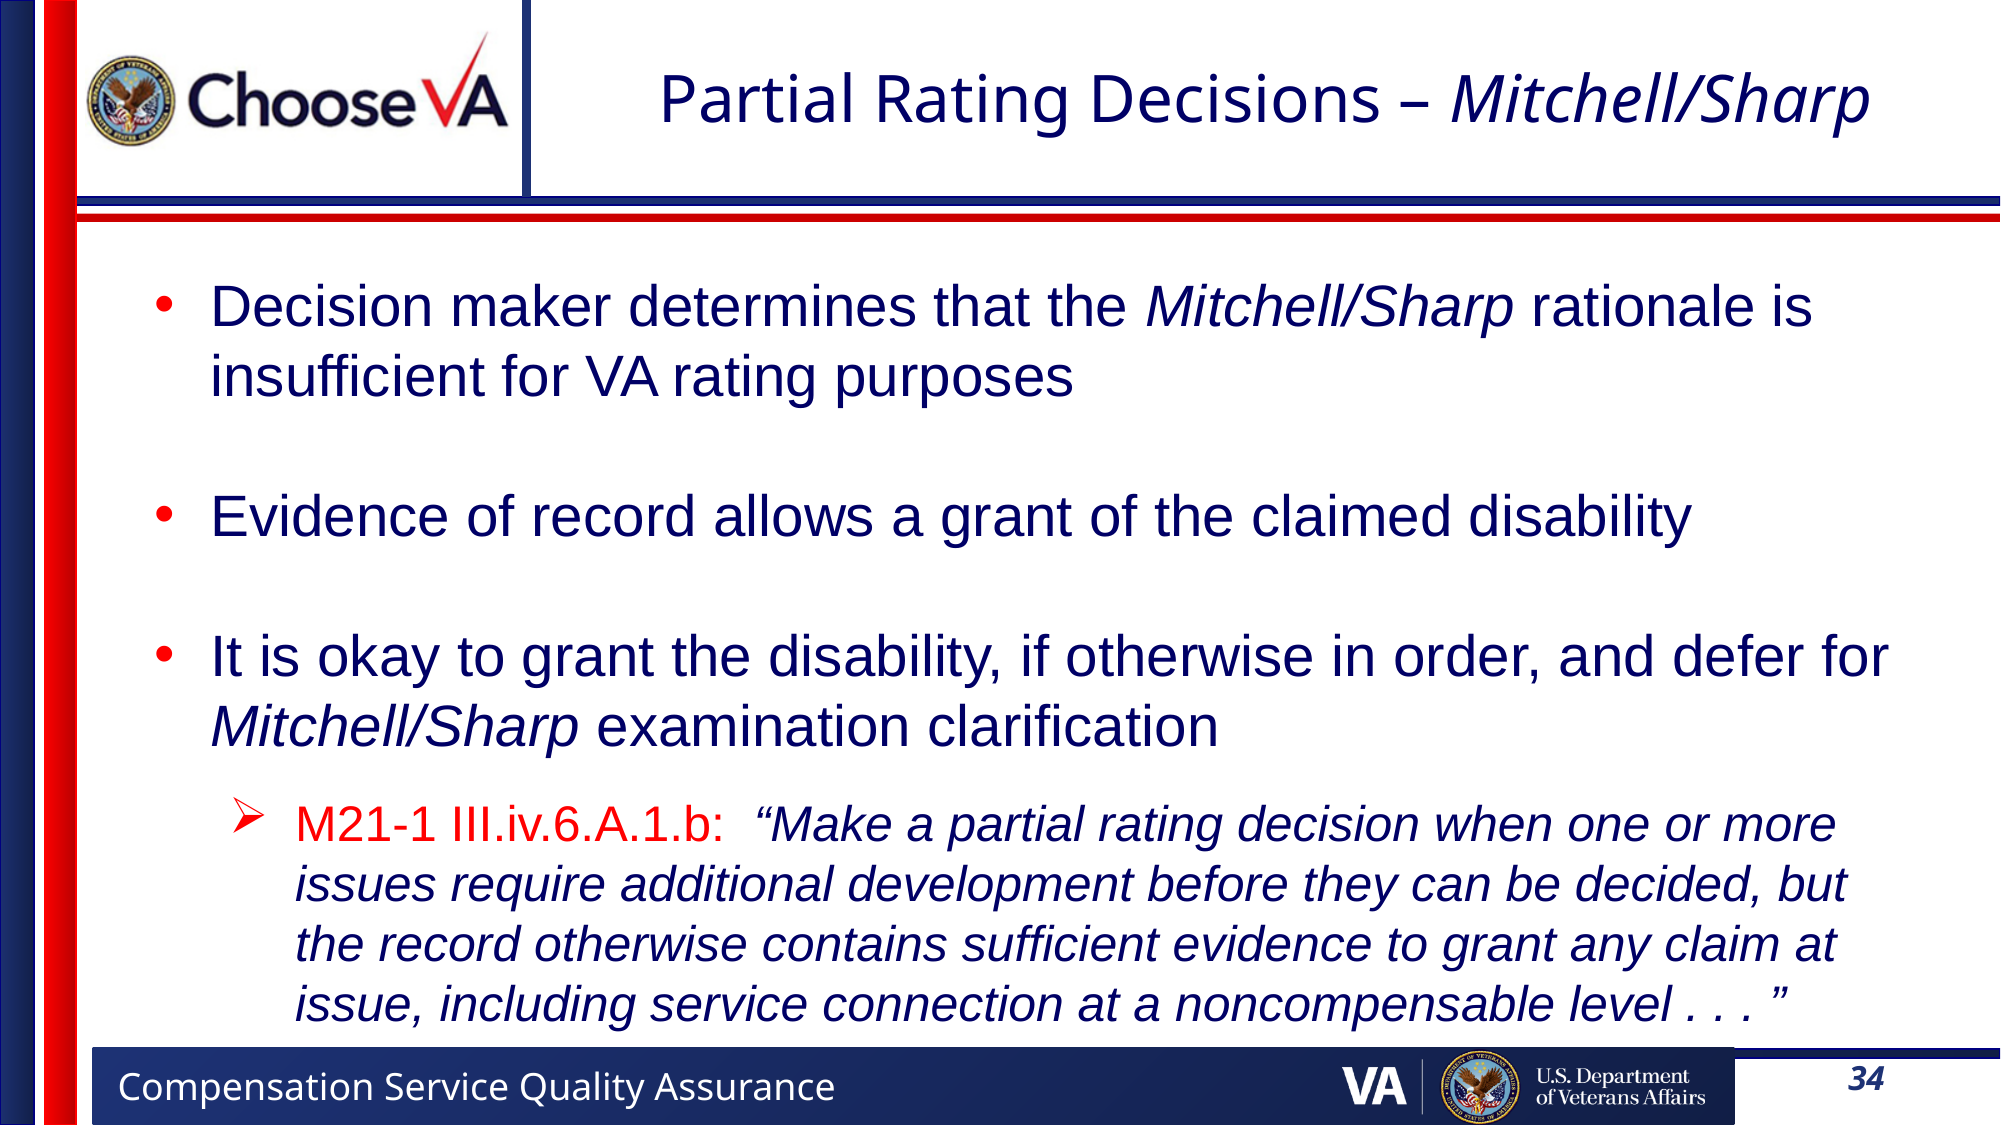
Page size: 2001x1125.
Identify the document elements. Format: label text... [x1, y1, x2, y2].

title Partial Rating Decisions – Mitchell/Sharp [531, 0, 2000, 194]
picture [84, 15, 515, 157]
slide_number 34 [1733, 1042, 2000, 1118]
list Decision maker determines that the Mitchell/Sharp rationale is insufficient for VA rating purposes Evidence of record allows a grant of the claimed disability It is okay to grant the disability, if otherwise in order, and defer for Mitchell/Sharp examination clarification M21-1 III.iv.6.A.1.b: “Make a partial rating decision when one or more issues require additional development before they can be decided, but the record otherwise contains sufficient evidence to grant any claim at issue, including service connection at a noncompensable level . . . ” [138, 260, 1935, 1043]
picture [1342, 1049, 1705, 1125]
